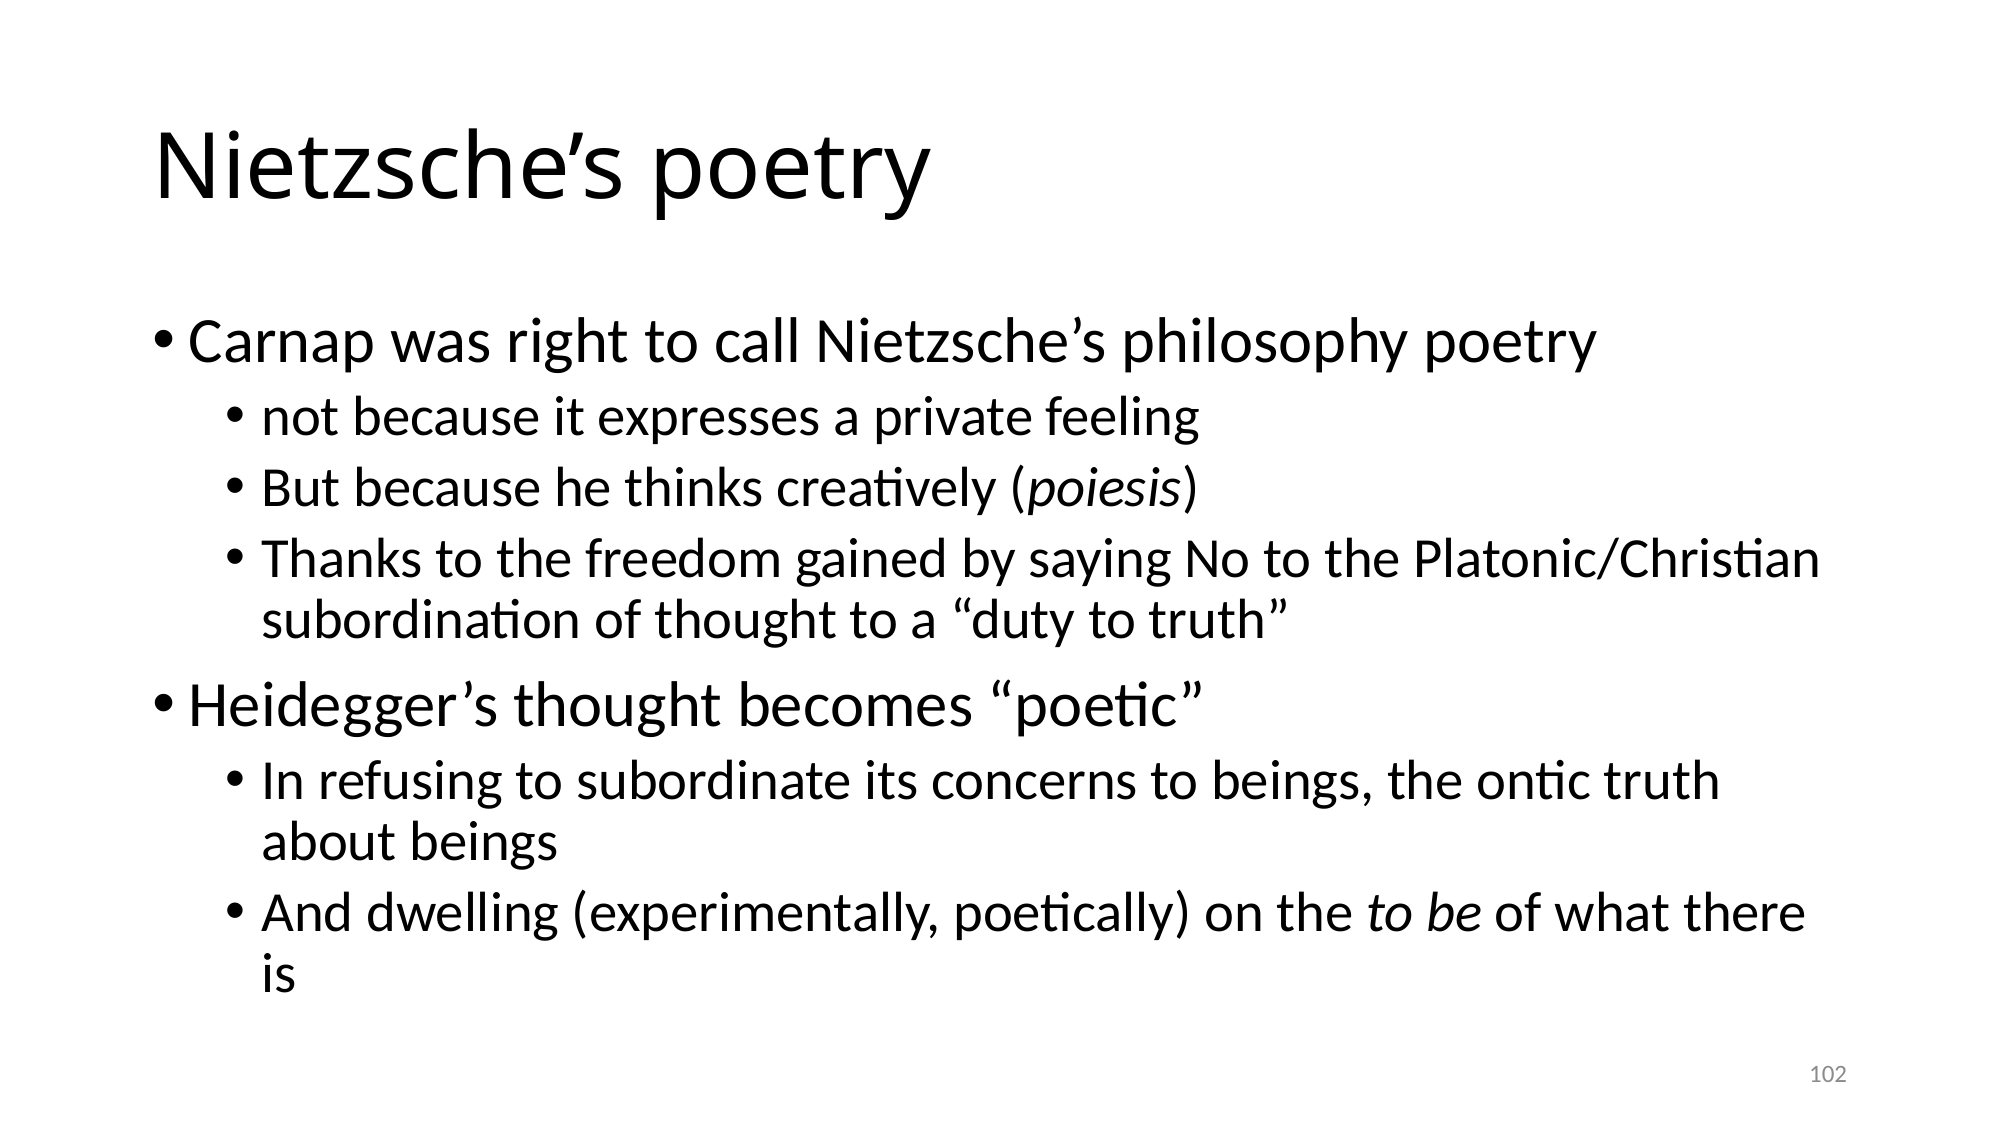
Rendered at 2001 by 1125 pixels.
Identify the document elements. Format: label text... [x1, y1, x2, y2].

title Nietzsche’s poetry [137, 59, 1863, 278]
list Carnap was right to call Nietzsche’s philosophy poetry not because it expresses a private feeling But because he thinks creatively (poiesis) Thanks to the freedom gained by saying No to the Platonic/Christian subordination of thought to a “duty to truth” Heidegger’s thought becomes “poetic” In refusing to subordinate its concerns to beings, the ontic truth about beings And dwelling (experimentally, poetically) on the to be of what there is [137, 299, 1863, 1014]
slide_number 102 [1412, 1042, 1863, 1103]
